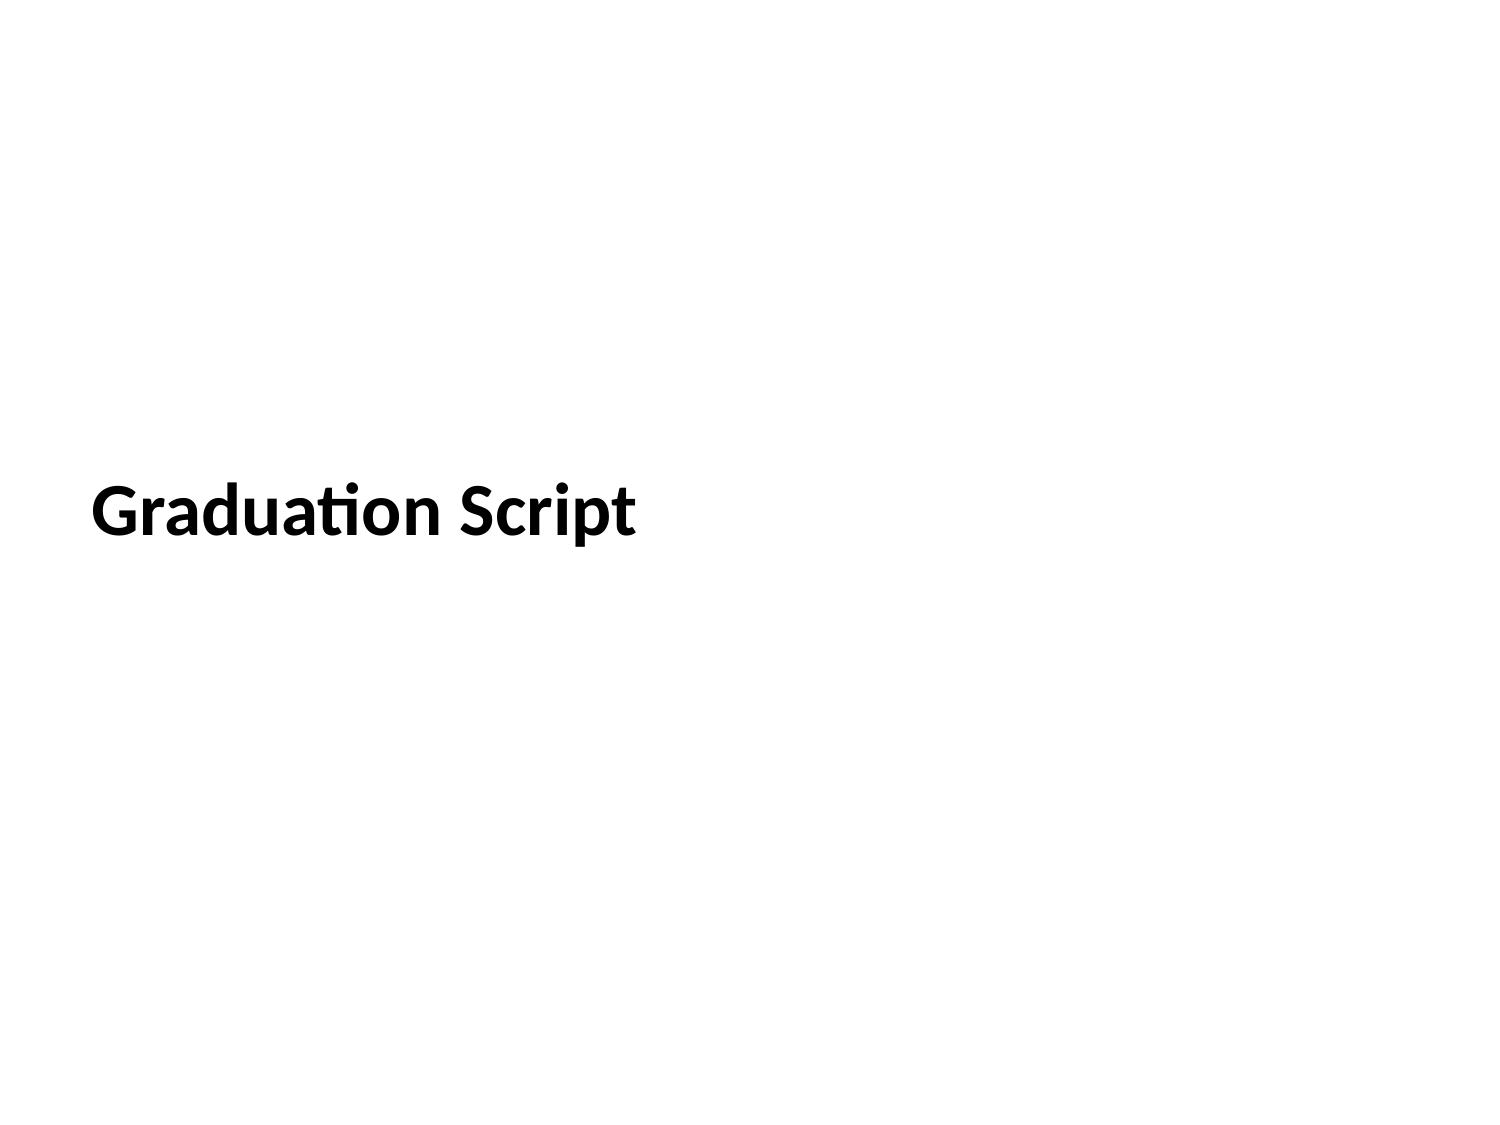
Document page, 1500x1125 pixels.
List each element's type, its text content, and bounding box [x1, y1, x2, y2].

title Graduation Script [76, 30, 1427, 1071]
